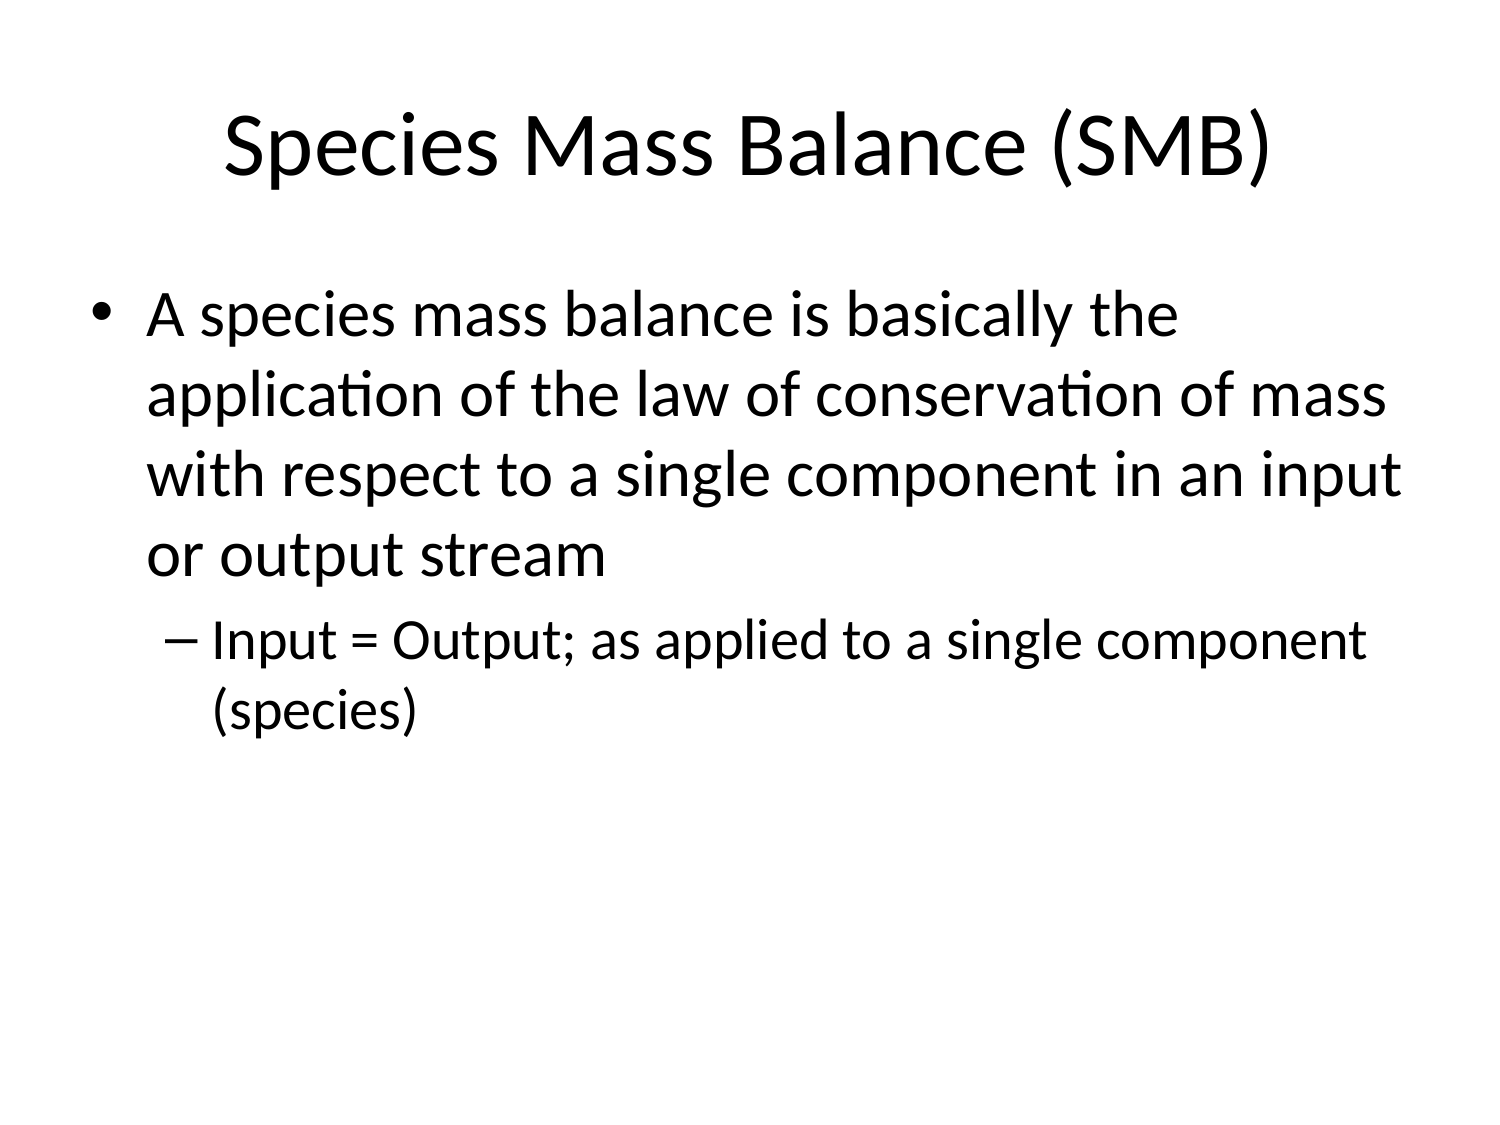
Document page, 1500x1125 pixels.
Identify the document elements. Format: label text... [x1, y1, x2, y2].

title Species Mass Balance (SMB) [75, 45, 1425, 233]
list A species mass balance is basically the application of the law of conservation of mass with respect to a single component in an input or output stream Input = Output; as applied to a single component (species) [75, 262, 1425, 1005]
